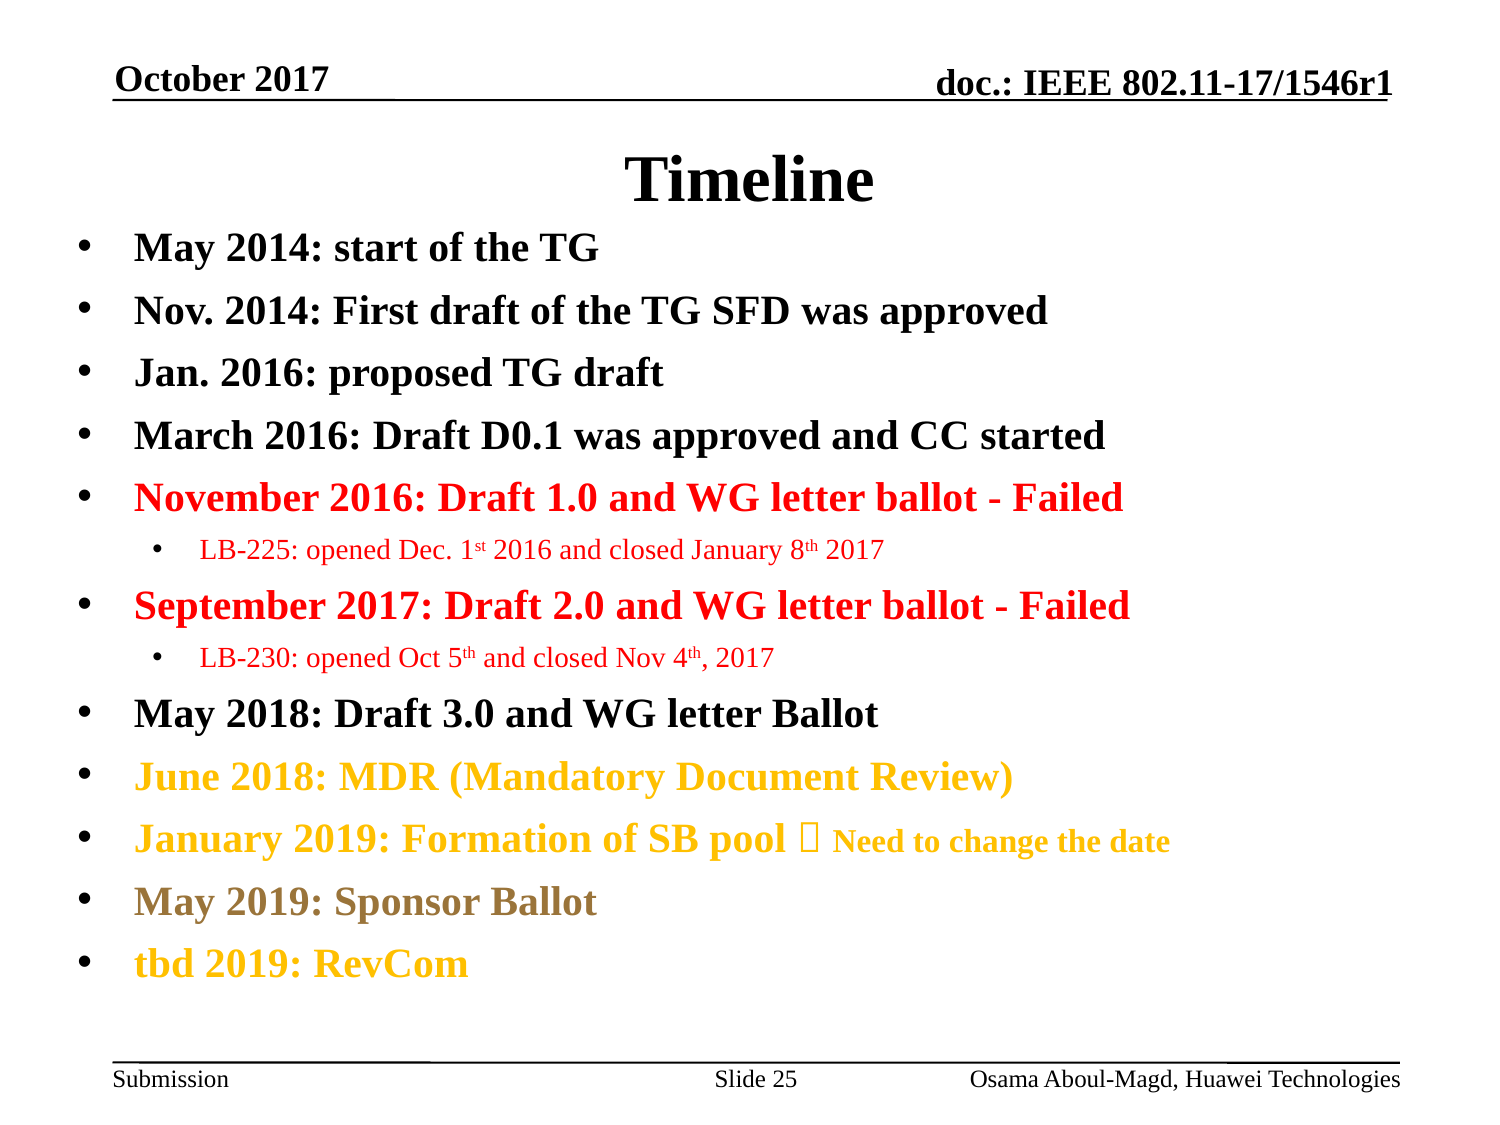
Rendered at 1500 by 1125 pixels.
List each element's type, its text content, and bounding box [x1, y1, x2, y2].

slide_number Slide 25 [712, 1061, 800, 1123]
title Timeline [112, 87, 1388, 212]
footer Osama Aboul-Magd, Huawei Technologies [878, 1061, 1402, 1093]
list May 2014: start of the TG Nov. 2014: First draft of the TG SFD was approved Jan. 2016: proposed TG draft March 2016: Draft D0.1 was approved and CC started November 2016: Draft 1.0 and WG letter ballot - Failed LB-225: opened Dec. 1st 2016 and closed January 8th 2017 September 2017: Draft 2.0 and WG letter ballot - Failed LB-230: opened Oct 5th and closed Nov 4th, 2017 May 2018: Draft 3.0 and WG letter Ballot June 2018: MDR (Mandatory Document Review) January 2019: Formation of SB pool  Need to change the date May 2019: Sponsor Ballot tbd 2019: RevCom [62, 212, 1451, 888]
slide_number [114, 54, 423, 100]
